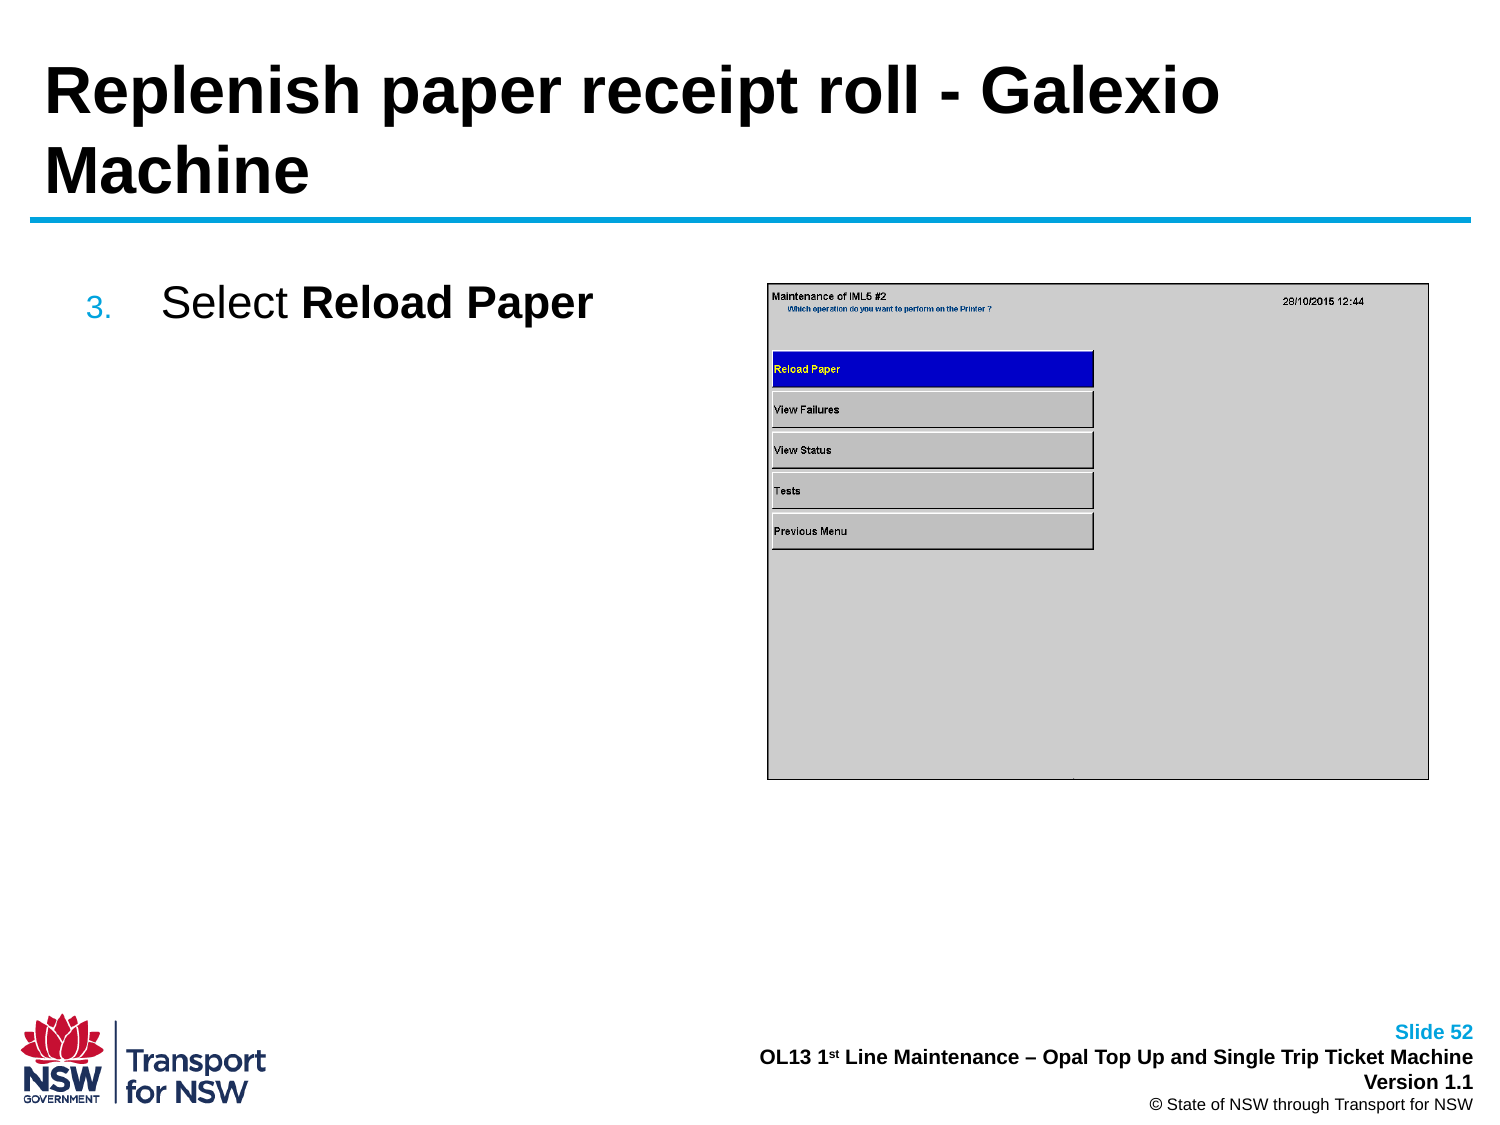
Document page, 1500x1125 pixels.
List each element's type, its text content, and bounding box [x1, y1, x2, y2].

list Select Reload Paper [70, 265, 734, 1009]
title Replenish paper receipt roll - Galexio Machine [29, 45, 1471, 209]
picture [17, 1011, 268, 1105]
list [767, 283, 1429, 780]
